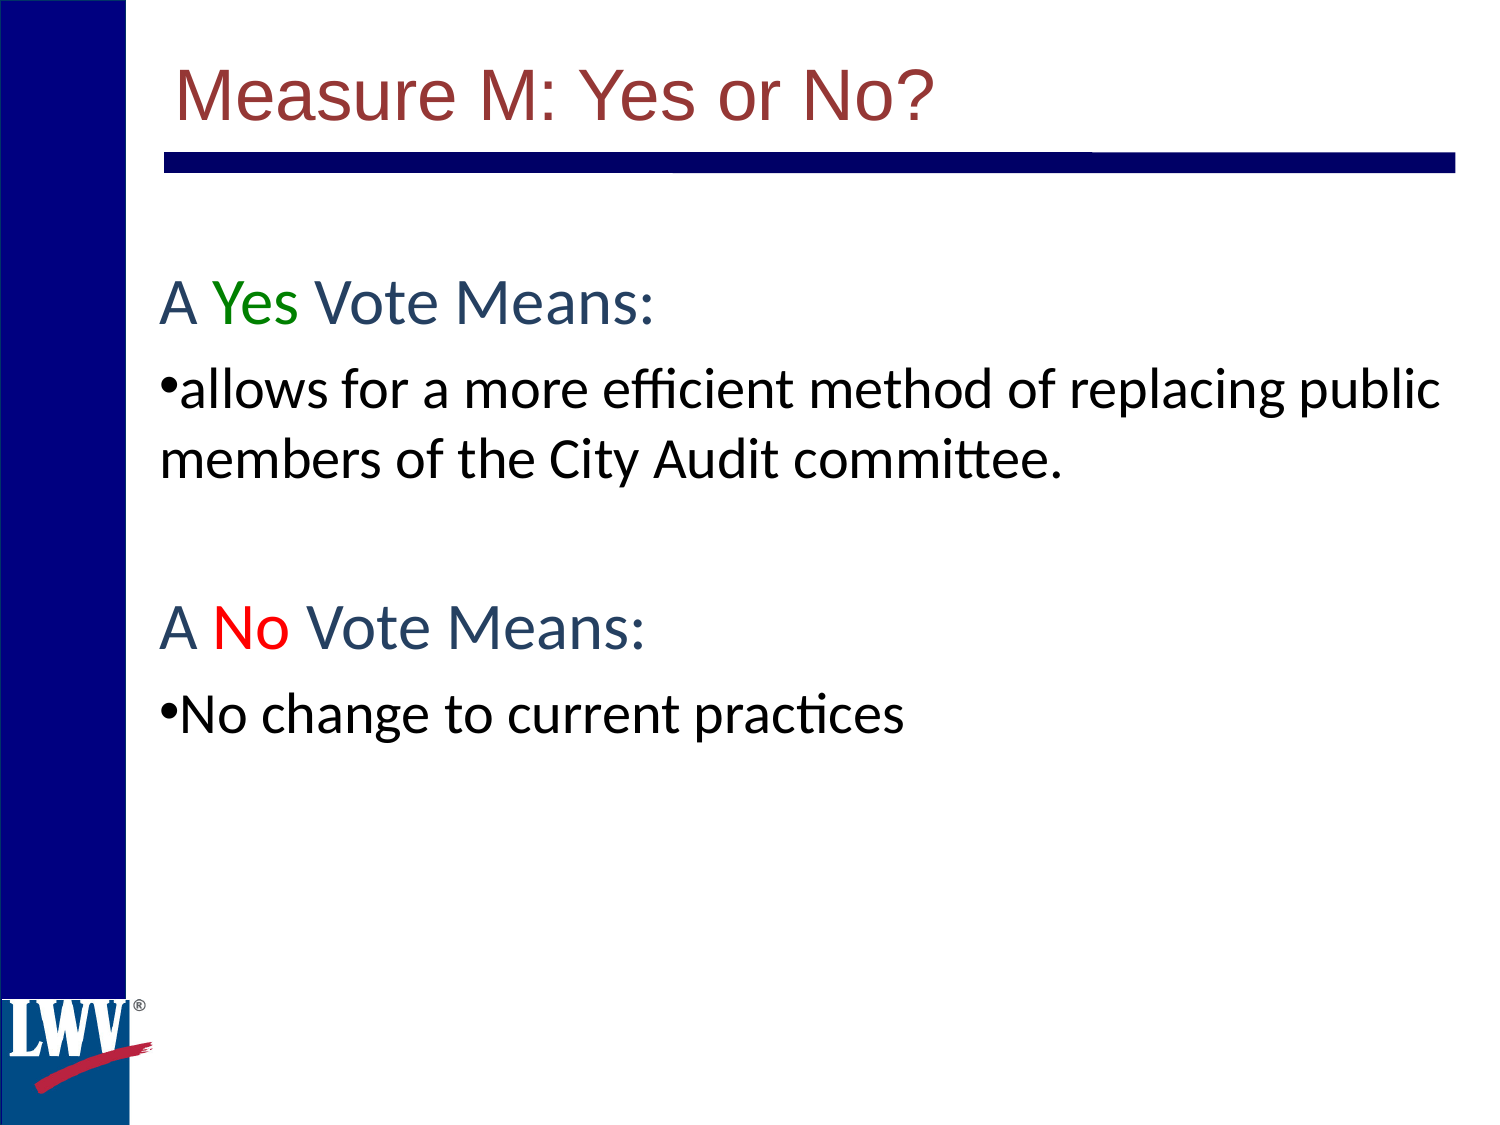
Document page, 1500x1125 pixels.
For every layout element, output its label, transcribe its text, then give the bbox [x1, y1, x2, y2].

text_box A Yes Vote Means: allows for a more efficient method of replacing public members of the City Audit committee. A No Vote Means: No change to current practices [151, 249, 1500, 753]
text_box Measure M: Yes or No? [167, 40, 1295, 143]
picture [2, 999, 153, 1125]
